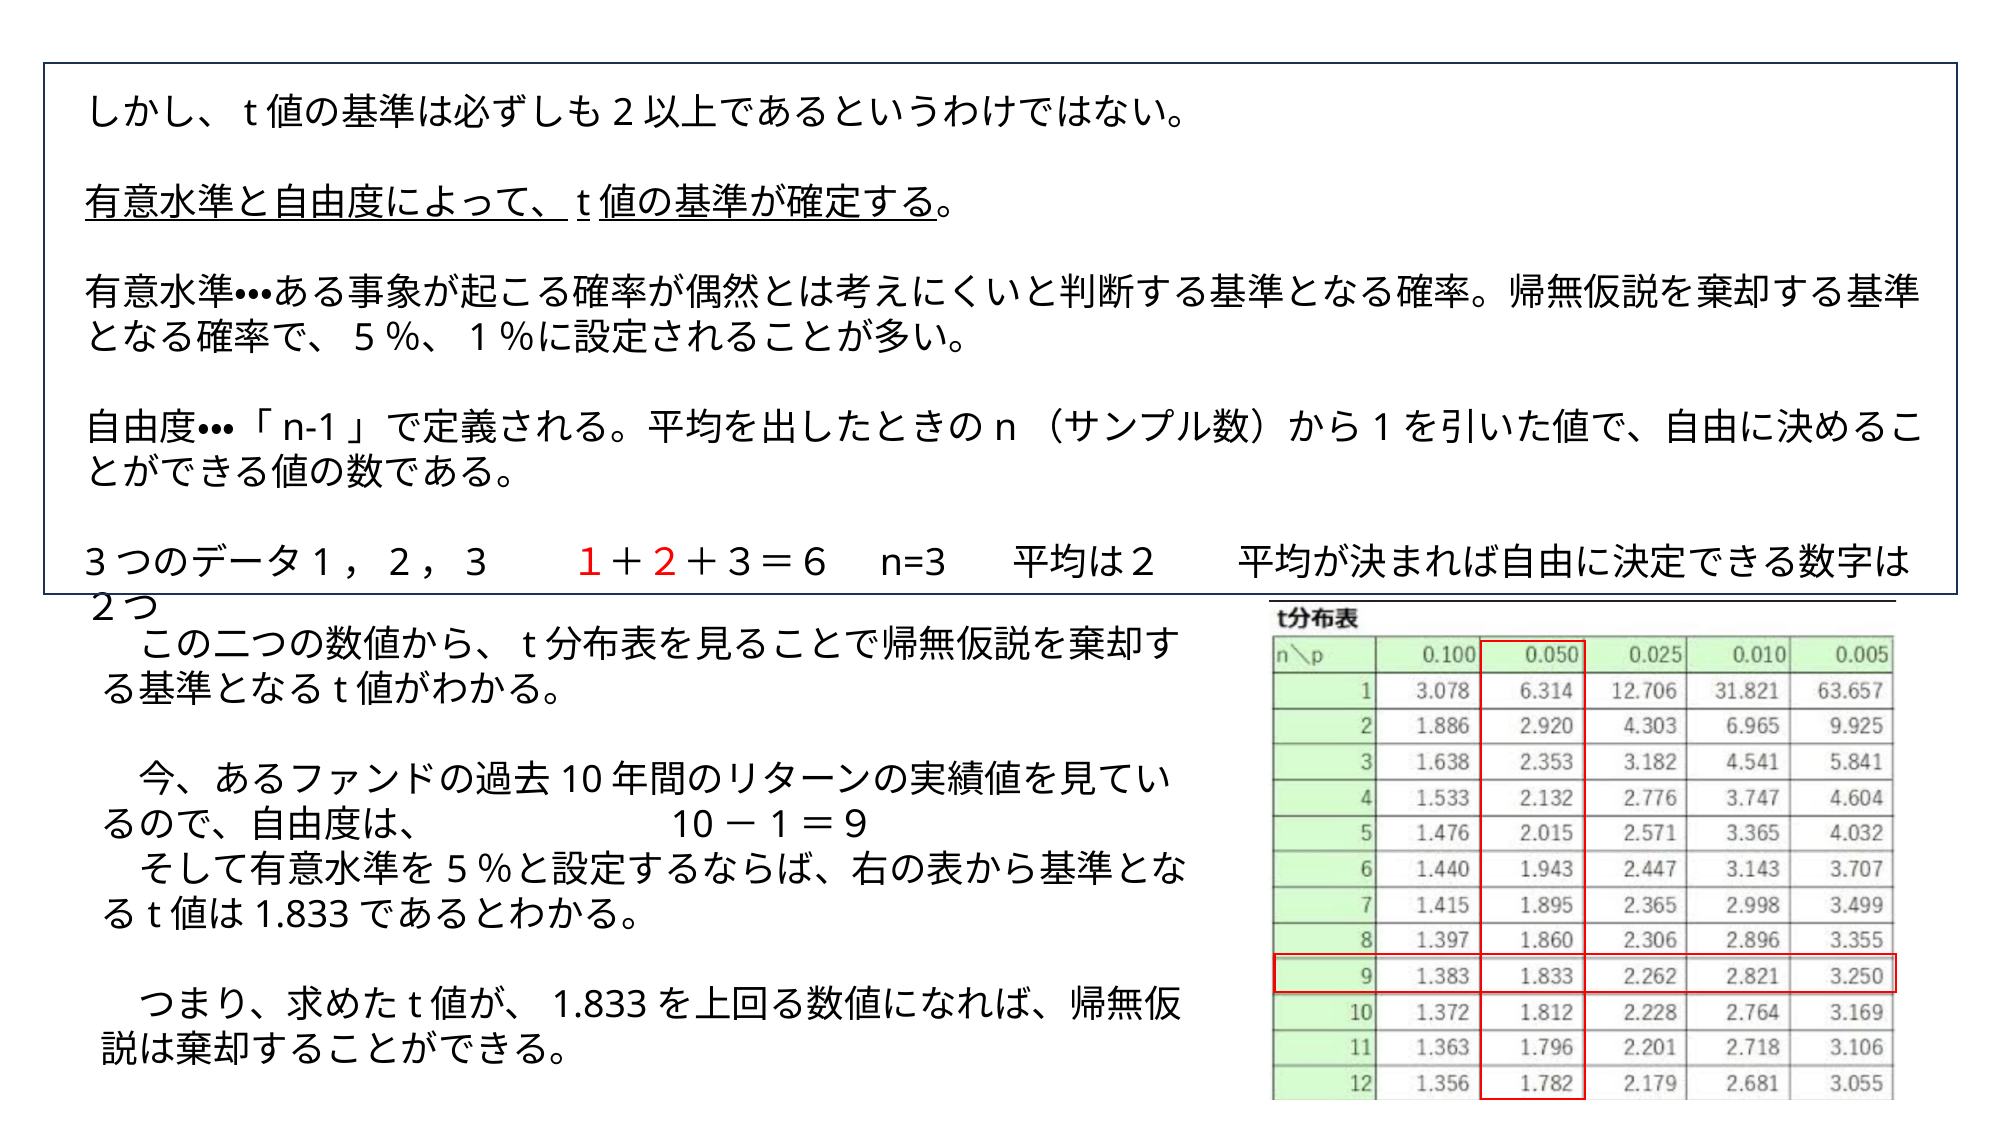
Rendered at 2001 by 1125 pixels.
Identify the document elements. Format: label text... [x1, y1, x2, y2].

text_box [43, 62, 1958, 595]
picture [1246, 600, 1897, 1100]
text_box しかし、t値の基準は必ずしも2以上であるというわけではない。 有意水準と自由度によって、t値の基準が確定する。 有意水準・・・ある事象が起こる確率が偶然とは考えにくいと判断する基準となる確率。帰無仮説を棄却する基準となる確率で、5％、1％に設定されることが多い。 自由度・・・「n-1」で定義される。平均を出したときのn（サンプル数）から1を引いた値で、自由に決めることができる値の数である。 3つのデータ1，2，3 １＋２＋３＝６ n=3 平均は２ 平均が決まれば自由に決定できる数字は２つ [70, 595, 1944, 681]
text_box この二つの数値から、t分布表を見ることで帰無仮説を棄却する基準となるt値がわかる。 今、あるファンドの過去10年間のリターンの実績値を見ているので、自由度は、 10－1＝９ そして有意水準を5％と設定するならば、右の表から基準となるt値は1.833であるとわかる。 つまり、求めたt値が、1.833を上回る数値になれば、帰無仮説は棄却することができる。 [86, 612, 1223, 1078]
